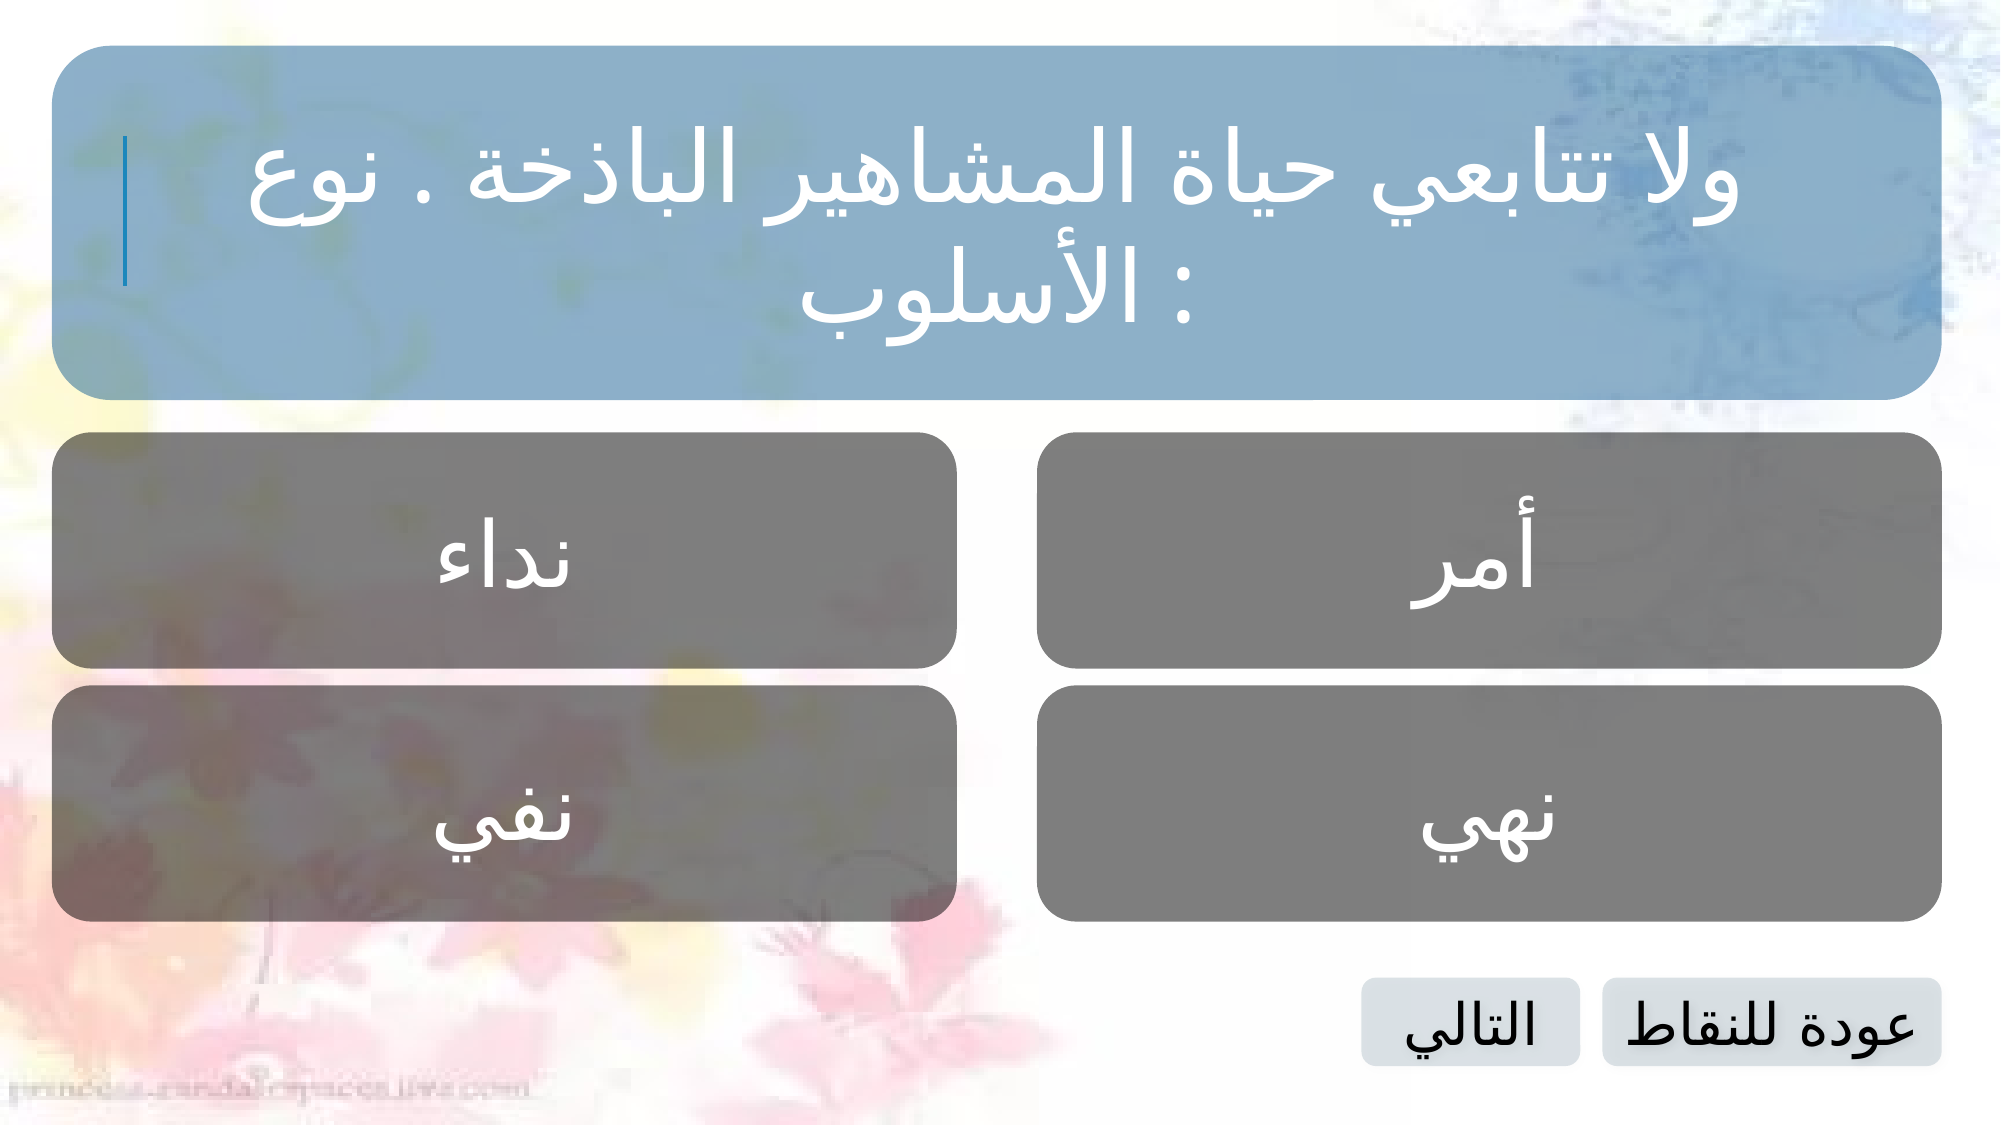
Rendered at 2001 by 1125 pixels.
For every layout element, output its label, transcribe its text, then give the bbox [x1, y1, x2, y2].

text_box أمر [1035, 430, 1944, 670]
text_box نفي [50, 684, 959, 923]
text_box نهي [1035, 684, 1944, 923]
text_box التالي [1360, 976, 1582, 1068]
picture [0, 0, 2001, 1125]
text_box نداء [50, 430, 959, 670]
text_box عودة للنقاط [1601, 976, 1943, 1068]
text_box ولا تتابعي حياة المشاهير الباذخة . نوع الأسلوب : [50, 44, 1943, 402]
